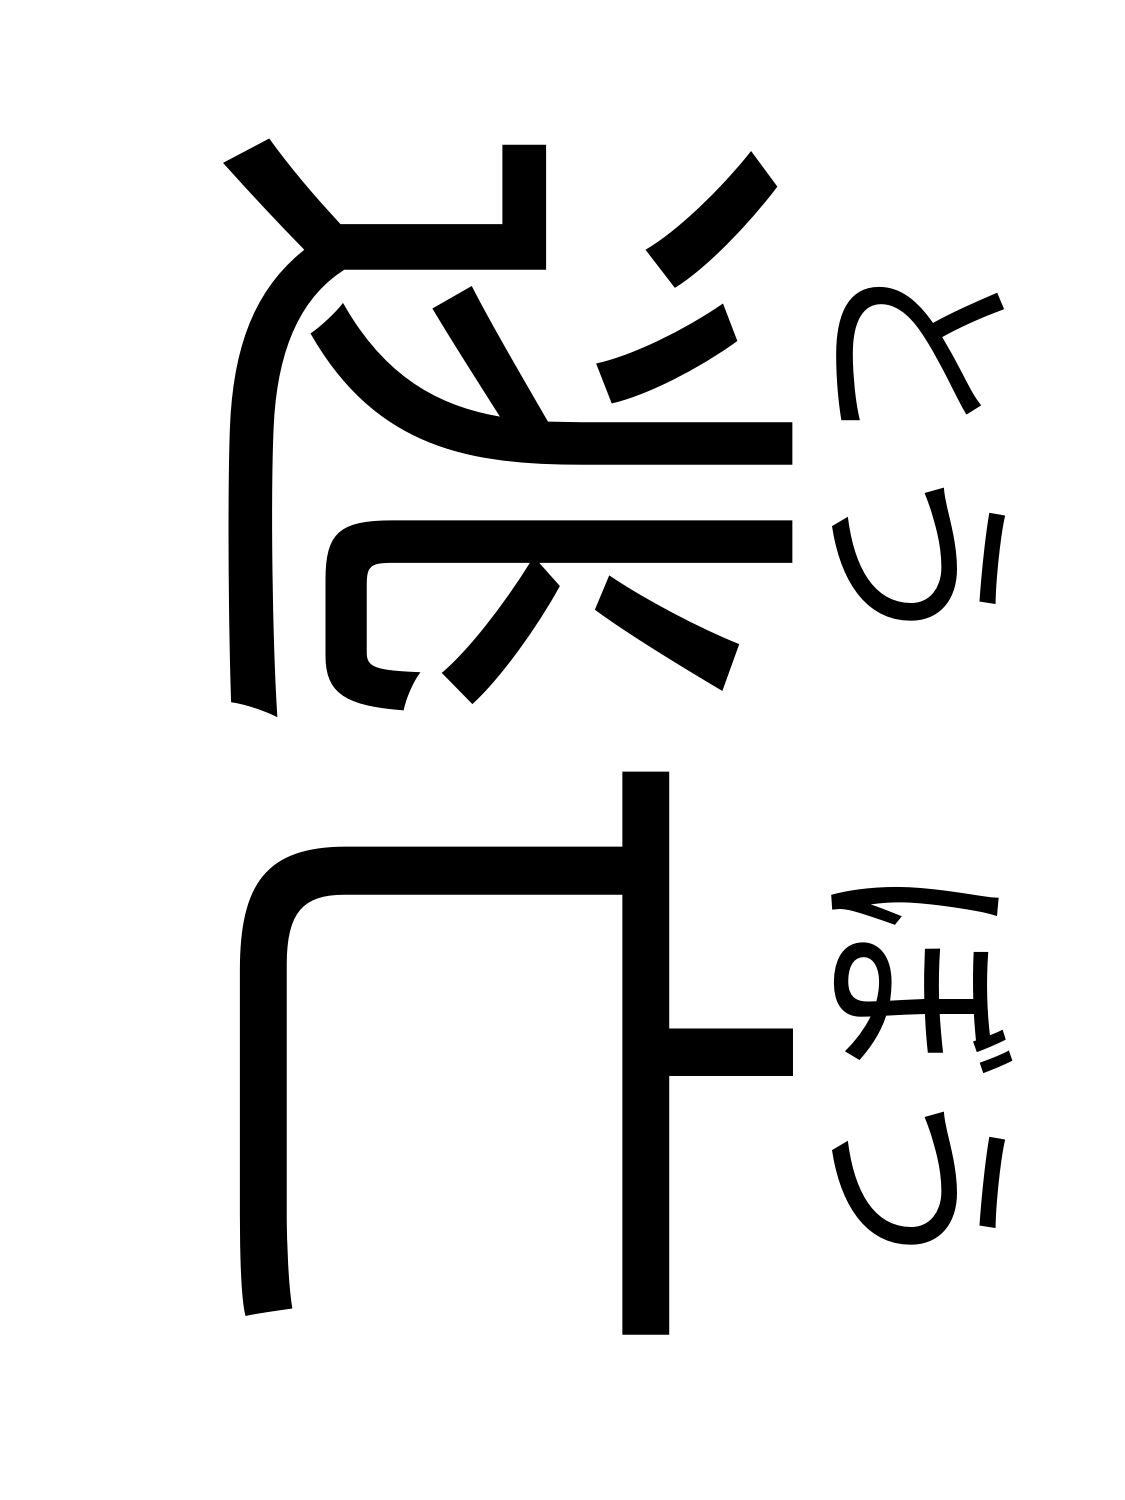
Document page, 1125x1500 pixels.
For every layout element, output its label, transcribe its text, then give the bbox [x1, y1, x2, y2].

text_box 逃亡 [135, 116, 894, 1384]
text_box とう ぼう [775, 230, 1058, 1447]
